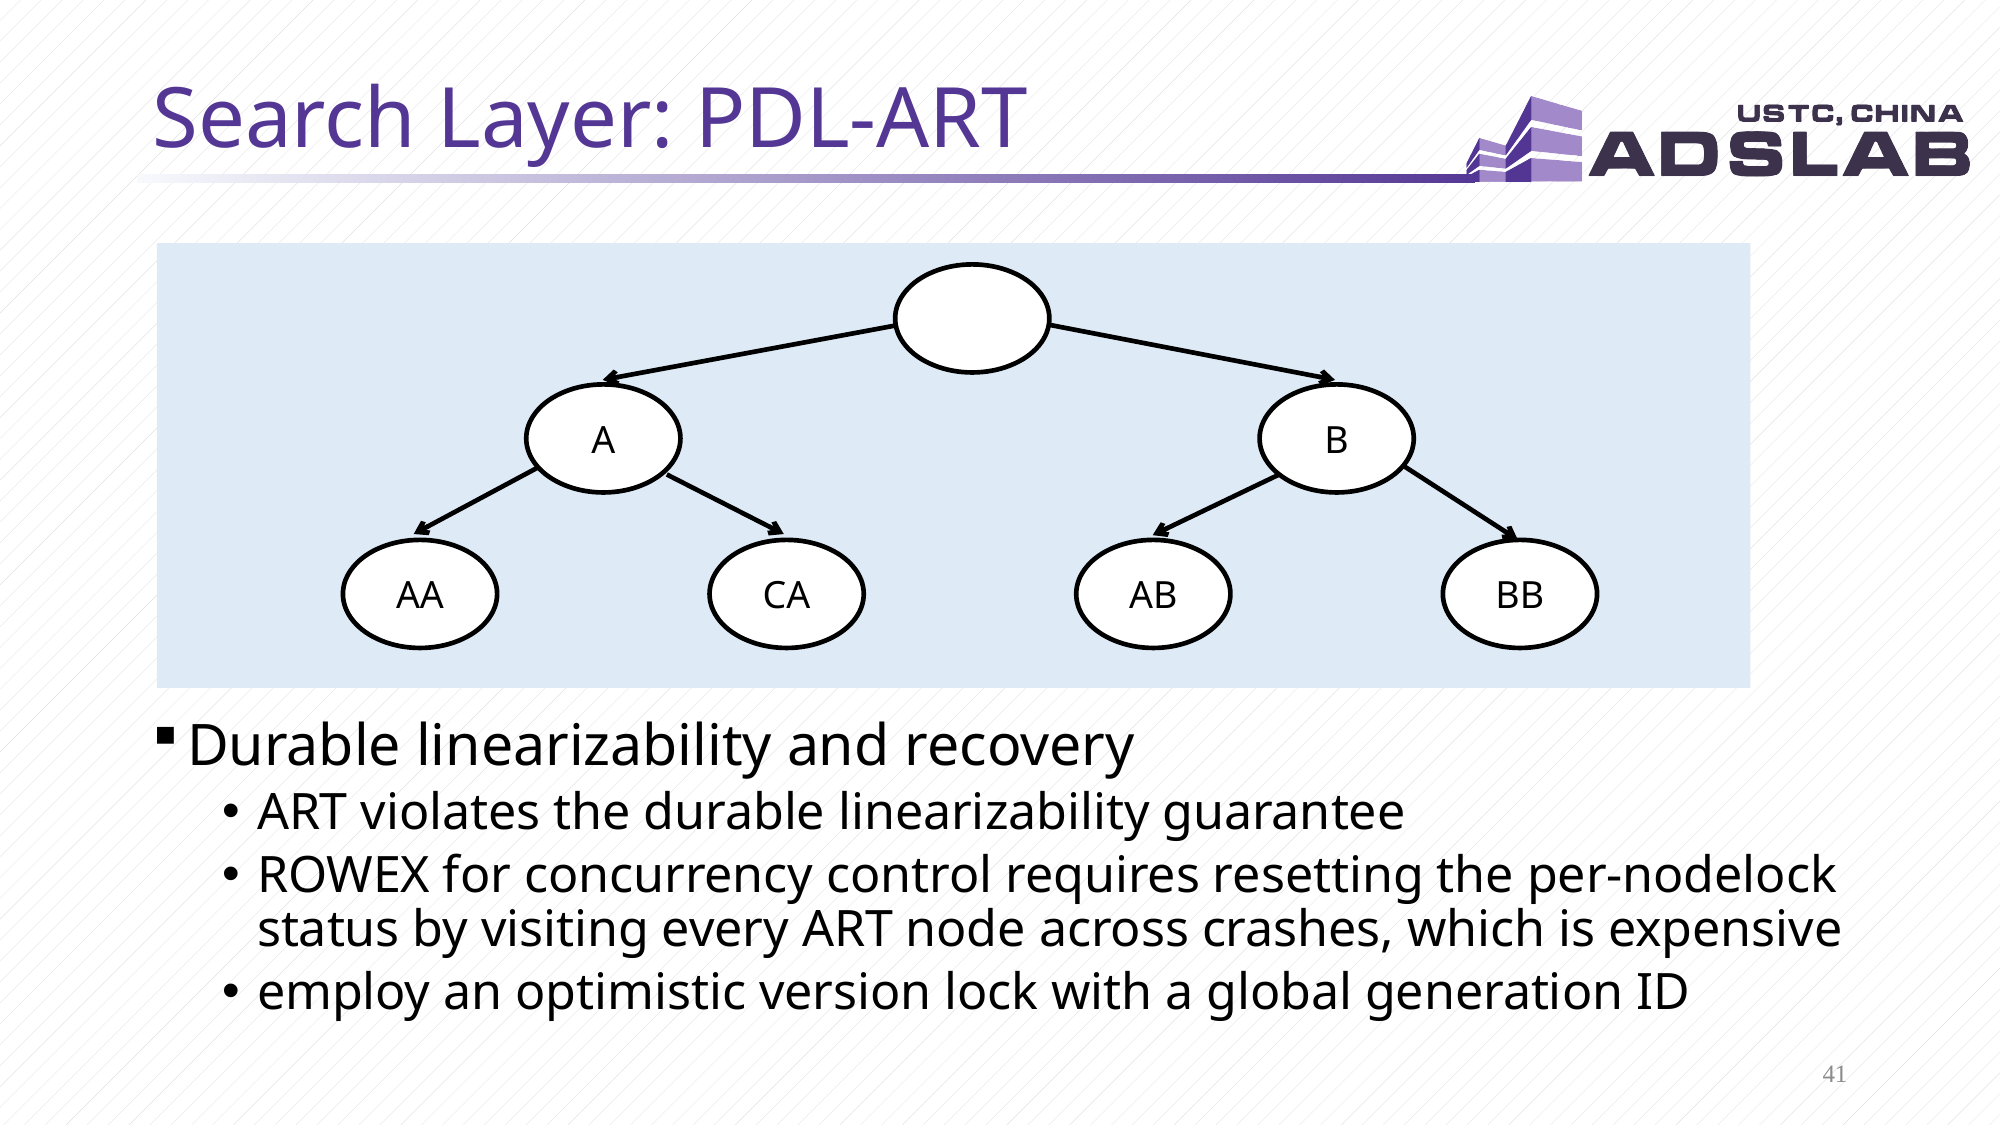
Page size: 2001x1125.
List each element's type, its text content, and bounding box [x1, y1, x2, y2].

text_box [1050, 325, 1336, 380]
title Search Layer: PDL-ART [137, 63, 1863, 177]
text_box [413, 467, 538, 534]
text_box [1404, 466, 1518, 540]
text_box A [525, 383, 682, 494]
text_box AA [341, 538, 499, 649]
picture [1470, 93, 1976, 183]
text_box [894, 263, 1051, 374]
text_box [156, 242, 1751, 689]
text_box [666, 474, 784, 534]
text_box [602, 325, 898, 380]
text_box B [1258, 383, 1415, 494]
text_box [1152, 474, 1280, 536]
text_box BB [1441, 538, 1599, 649]
list Durable linearizability and recovery ART violates the durable linearizability guarantee ROWEX for concurrency control requires resetting the per-nodelock status by visiting every ART node across crashes, which is expensive employ an optimistic version lock with a global generation ID [137, 708, 1863, 1086]
text_box AB [1075, 538, 1232, 649]
text_box CA [708, 538, 865, 649]
